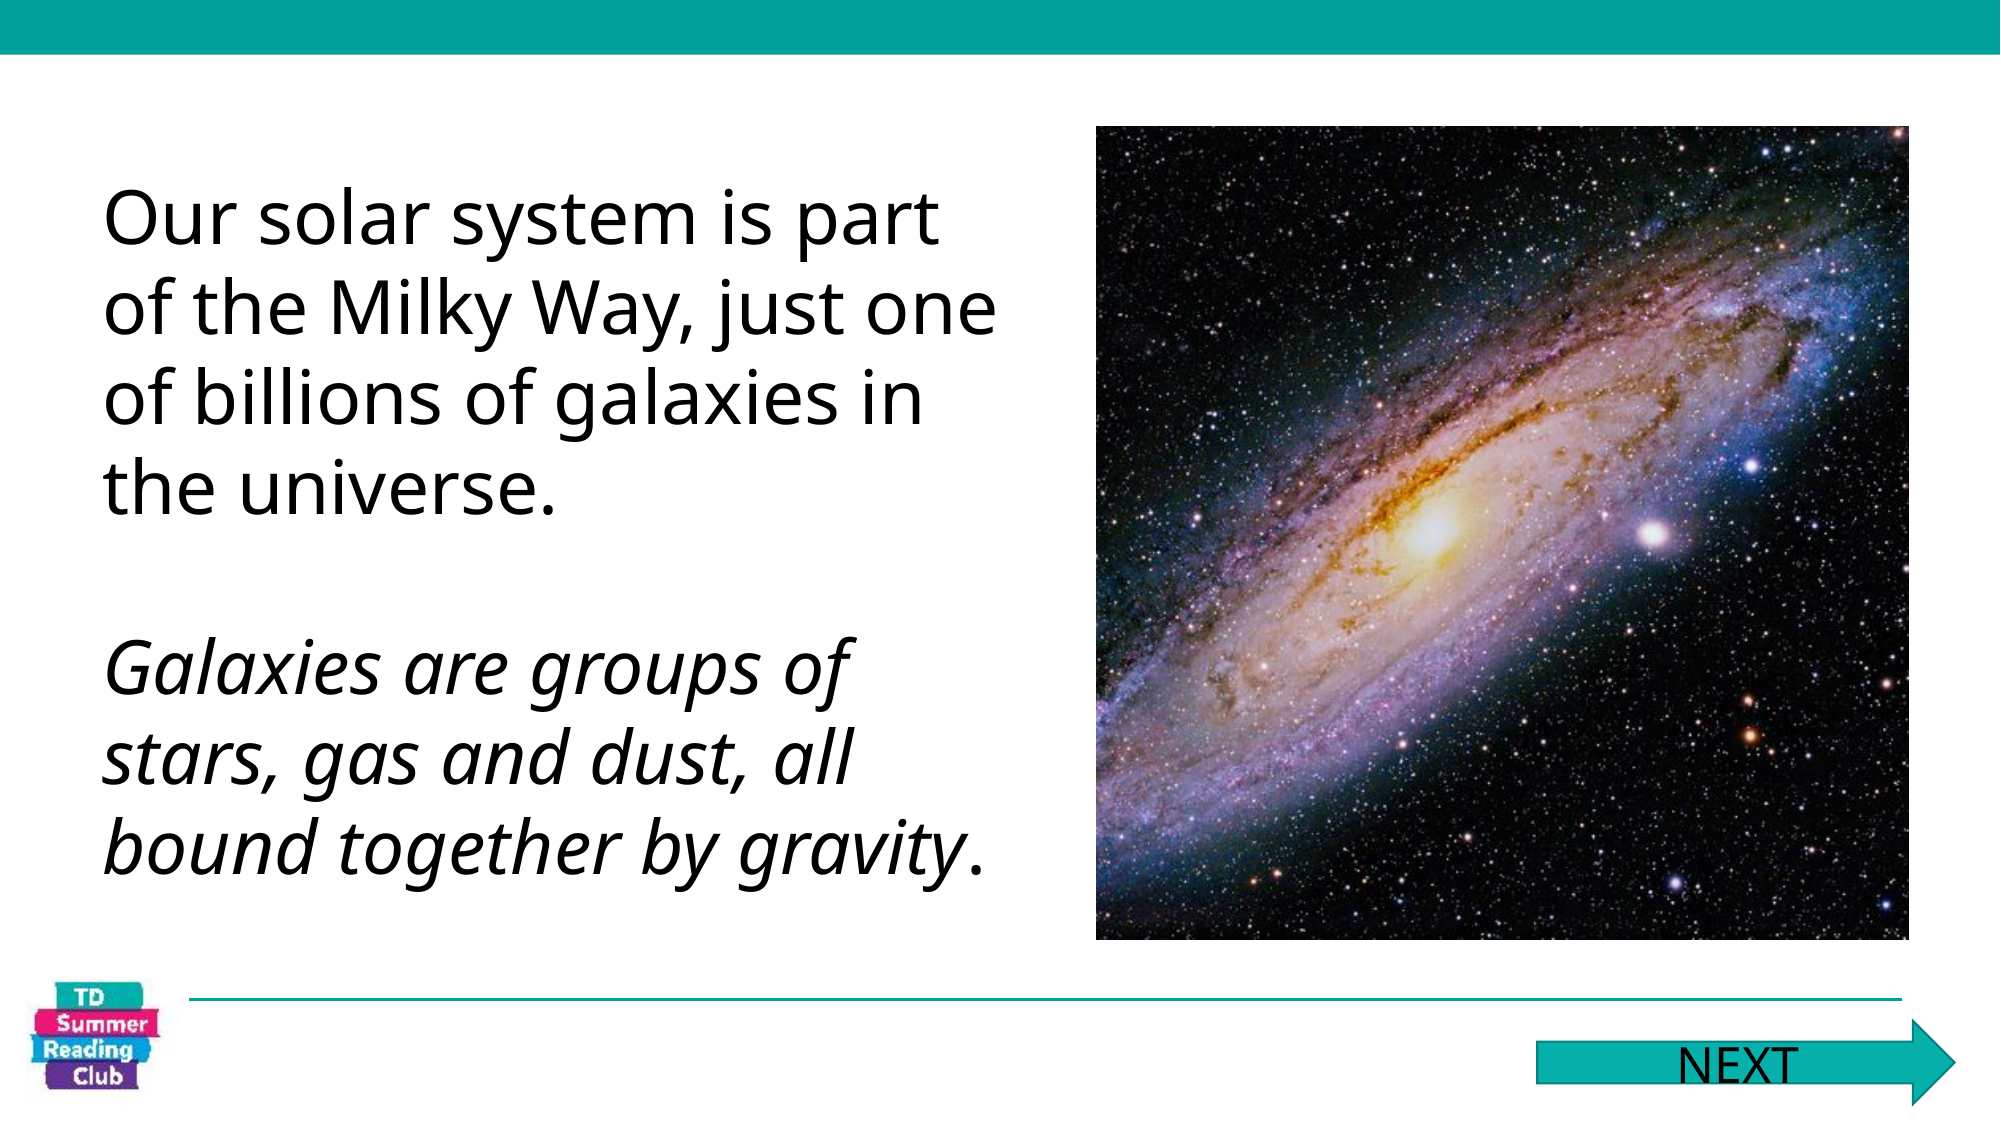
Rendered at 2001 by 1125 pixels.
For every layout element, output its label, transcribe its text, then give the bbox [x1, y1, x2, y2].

text_box Our solar system is part of the Milky Way, just one of billions of galaxies in the universe. Galaxies are groups of stars, gas and dust, all bound together by gravity. [87, 161, 1038, 897]
picture [2, 954, 189, 1118]
picture [1096, 126, 1909, 940]
text_box NEXT [1661, 1026, 2000, 1102]
text_box [1911, 1018, 1920, 1026]
text_box [1536, 1040, 1661, 1085]
